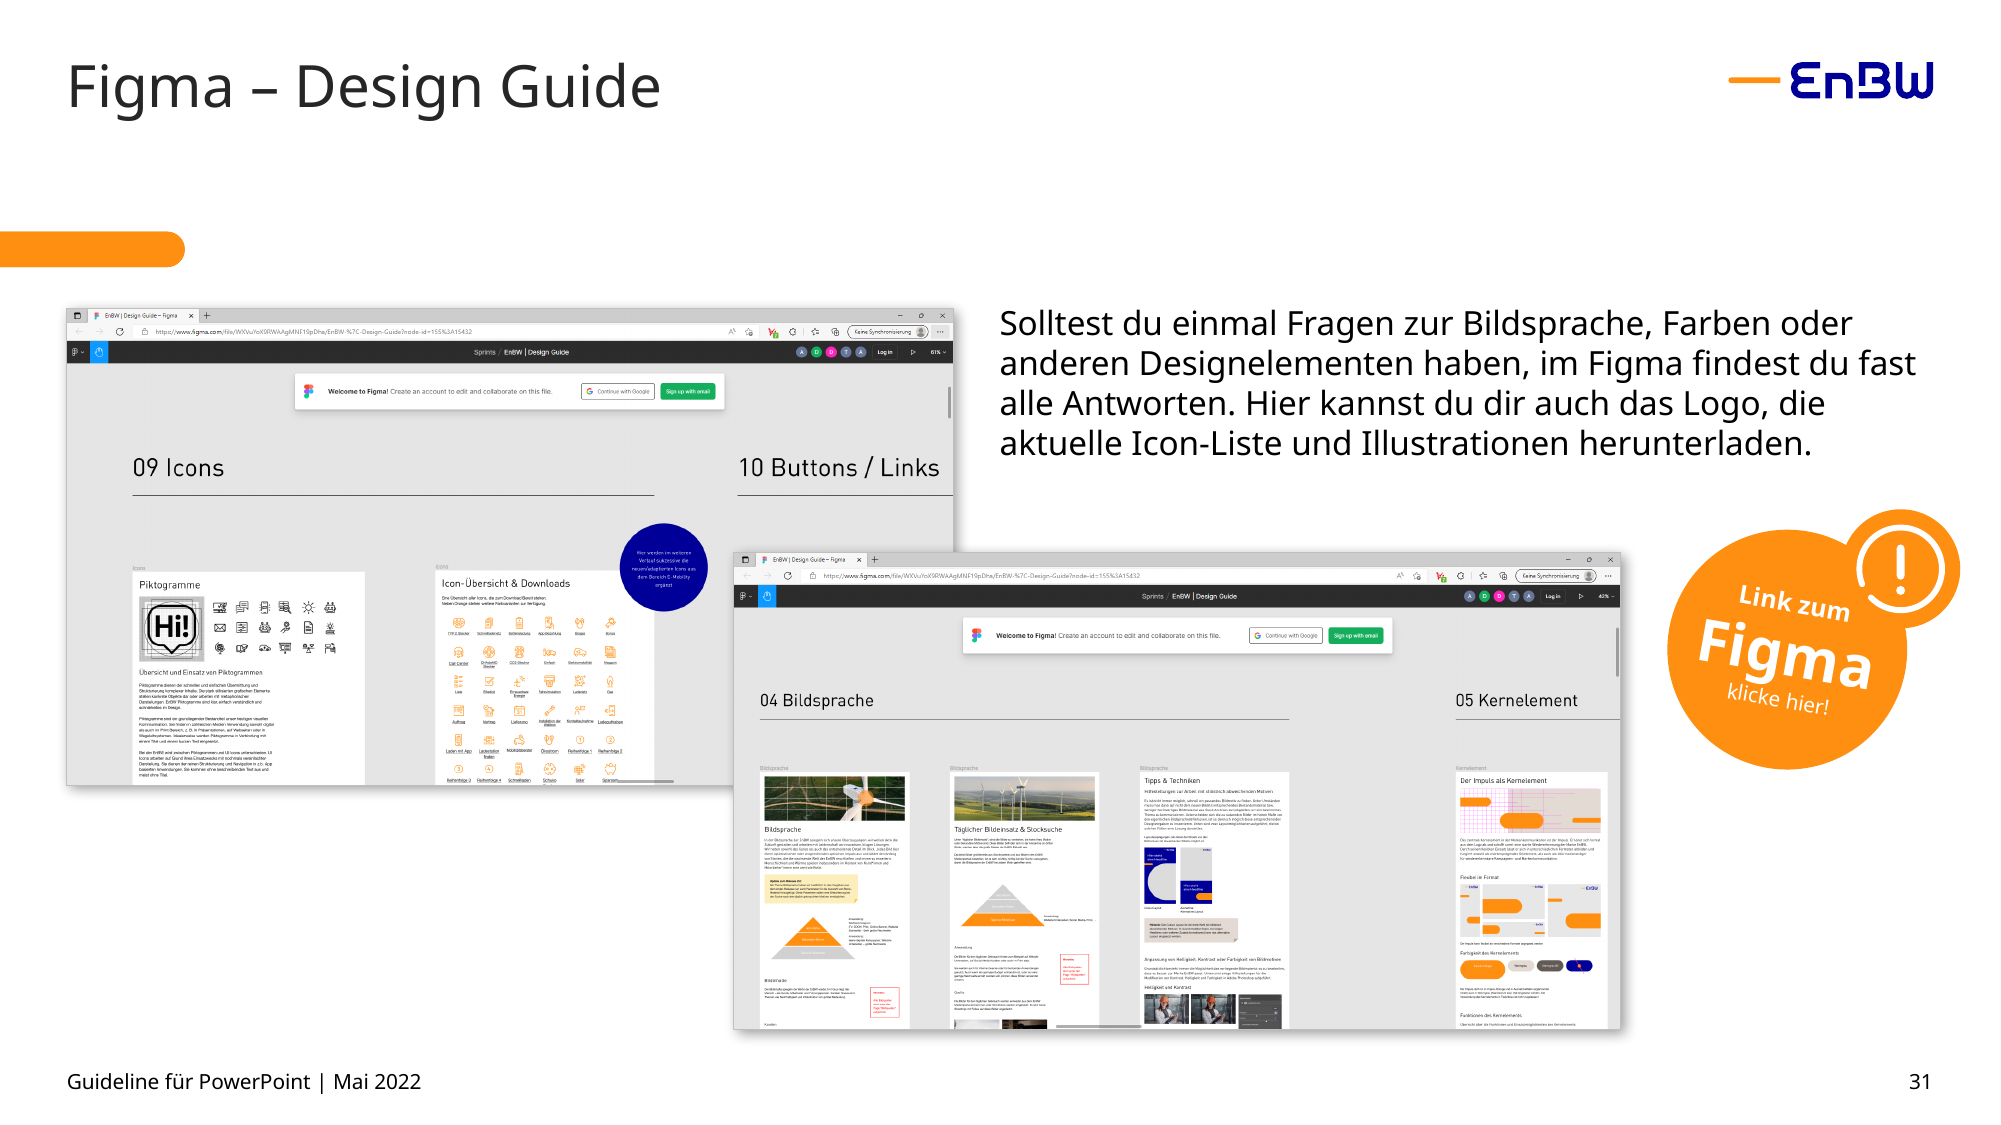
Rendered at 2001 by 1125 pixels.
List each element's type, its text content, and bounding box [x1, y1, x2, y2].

slide_number 31 [1886, 1073, 1933, 1097]
picture [66, 308, 1620, 1030]
title Figma – Design Guide [66, 48, 1508, 132]
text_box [1661, 509, 1961, 776]
footer Guideline für PowerPoint | Mai 2022 [66, 1073, 1727, 1097]
text_box Solltest du einmal Fragen zur Bildsprache, Farben oder anderen Designelementen haben, im Figma findest du fast alle Antworten. Hier kannst du dir auch das Logo, die aktuelle Icon-Liste und Illustrationen herunterladen. [999, 302, 1933, 1030]
